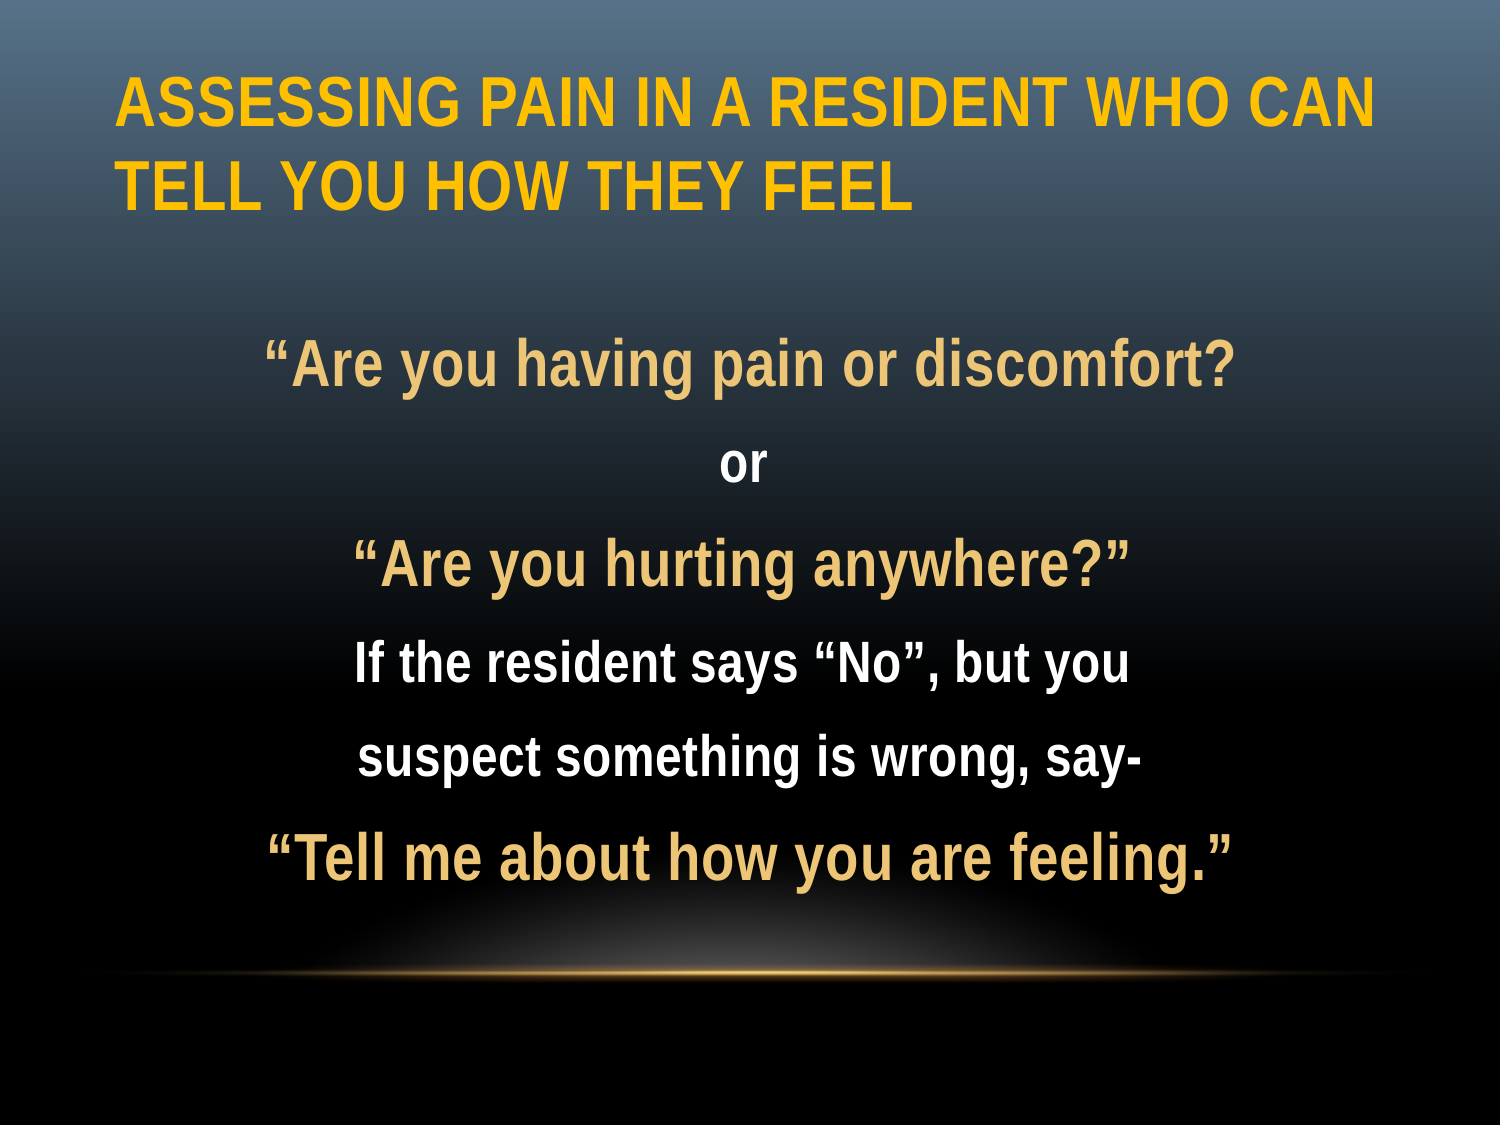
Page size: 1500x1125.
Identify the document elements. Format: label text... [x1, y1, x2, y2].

picture [0, 0, 1500, 1125]
title Assessing Pain in a Resident Who Can Tell You How They Feel [99, 45, 1400, 233]
list “Are you having pain or discomfort? or “Are you hurting anywhere?” If the resident says “No”, but you suspect something is wrong, say- “Tell me about how you are feeling.” [75, 312, 1425, 1005]
